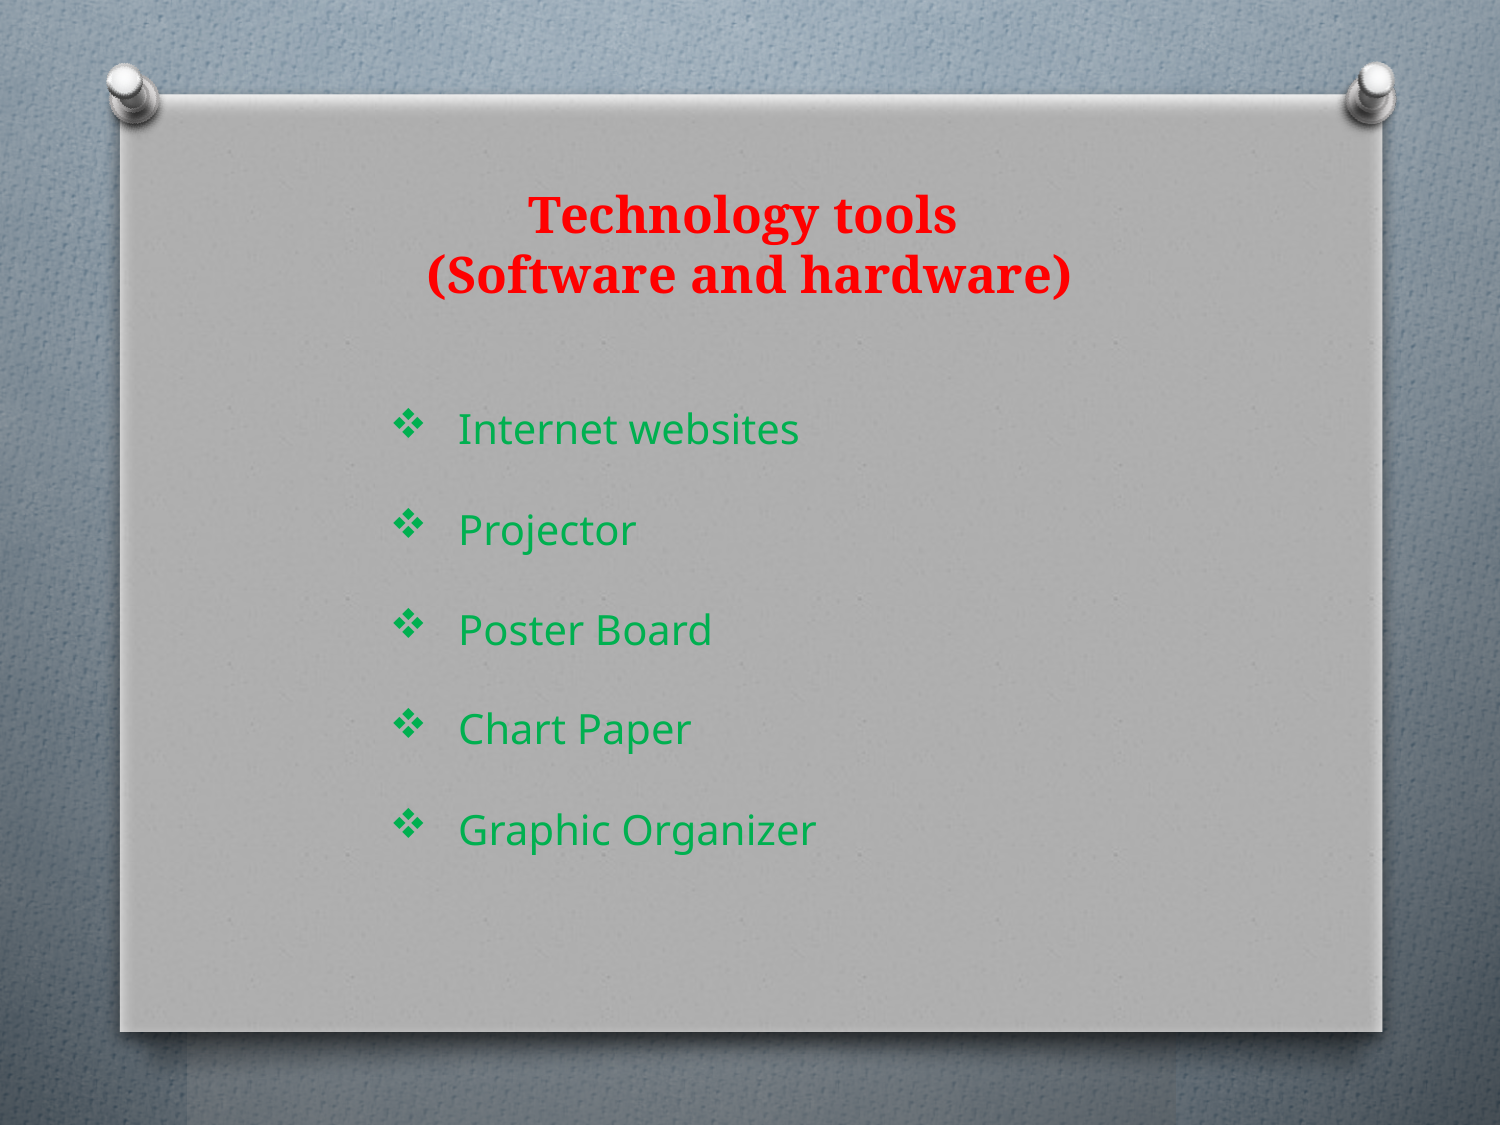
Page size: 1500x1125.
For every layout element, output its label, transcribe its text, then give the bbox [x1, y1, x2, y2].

title Technology tools (Software and hardware) [178, 174, 1322, 373]
text_box Internet websites Projector Poster Board Chart Paper Graphic Organizer [374, 395, 1125, 861]
picture [75, 29, 198, 153]
picture [1317, 35, 1439, 156]
